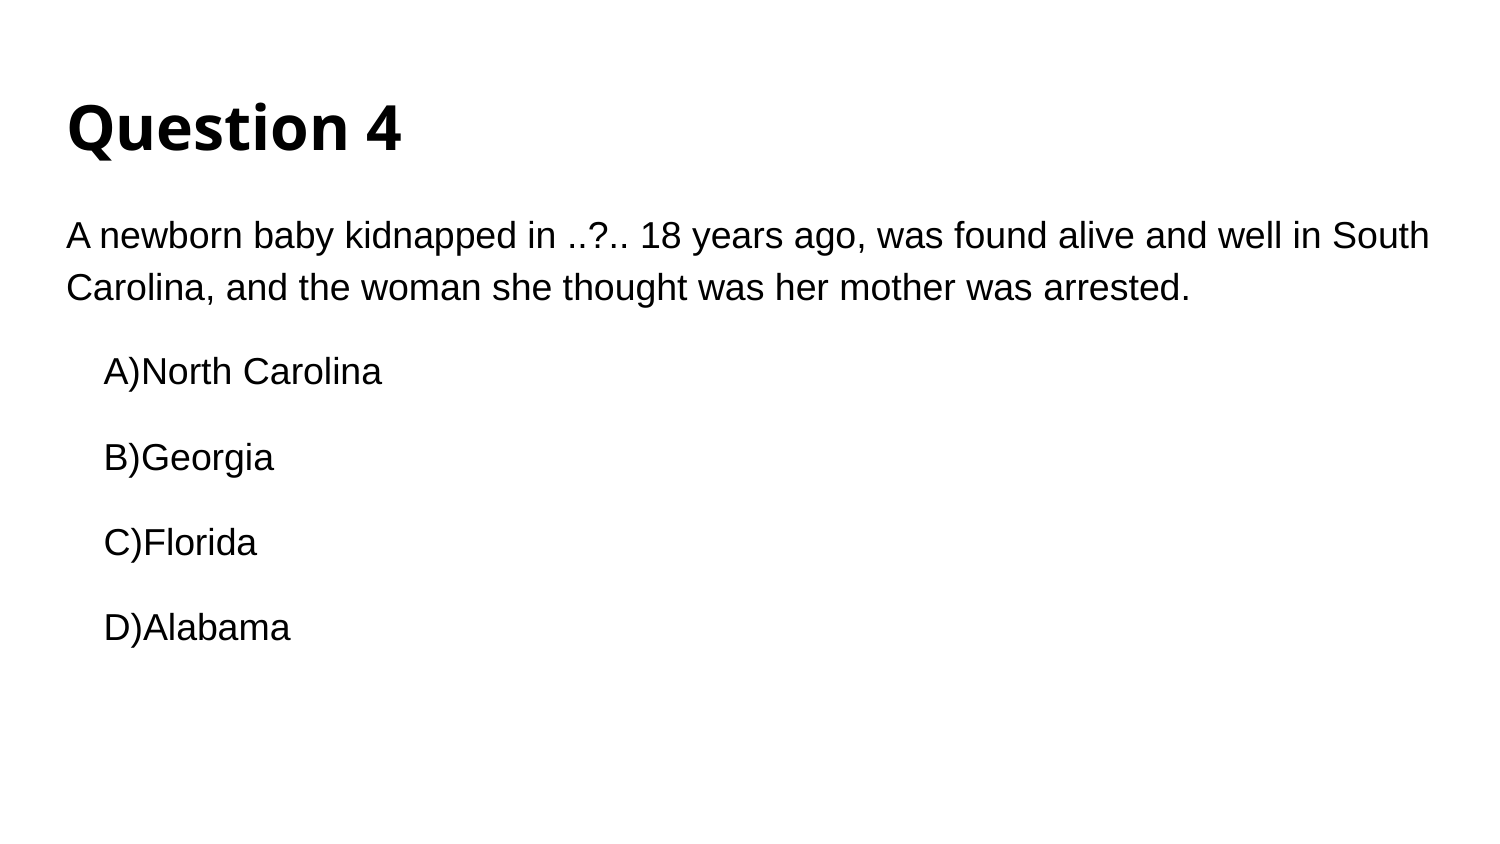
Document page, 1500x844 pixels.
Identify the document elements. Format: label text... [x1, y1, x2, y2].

list A newborn baby kidnapped in ..?.. 18 years ago, was found alive and well in South Carolina, and the woman she thought was her mother was arrested. North Carolina Georgia Florida Alabama [51, 189, 1449, 750]
title Question 4 [51, 72, 1449, 176]
